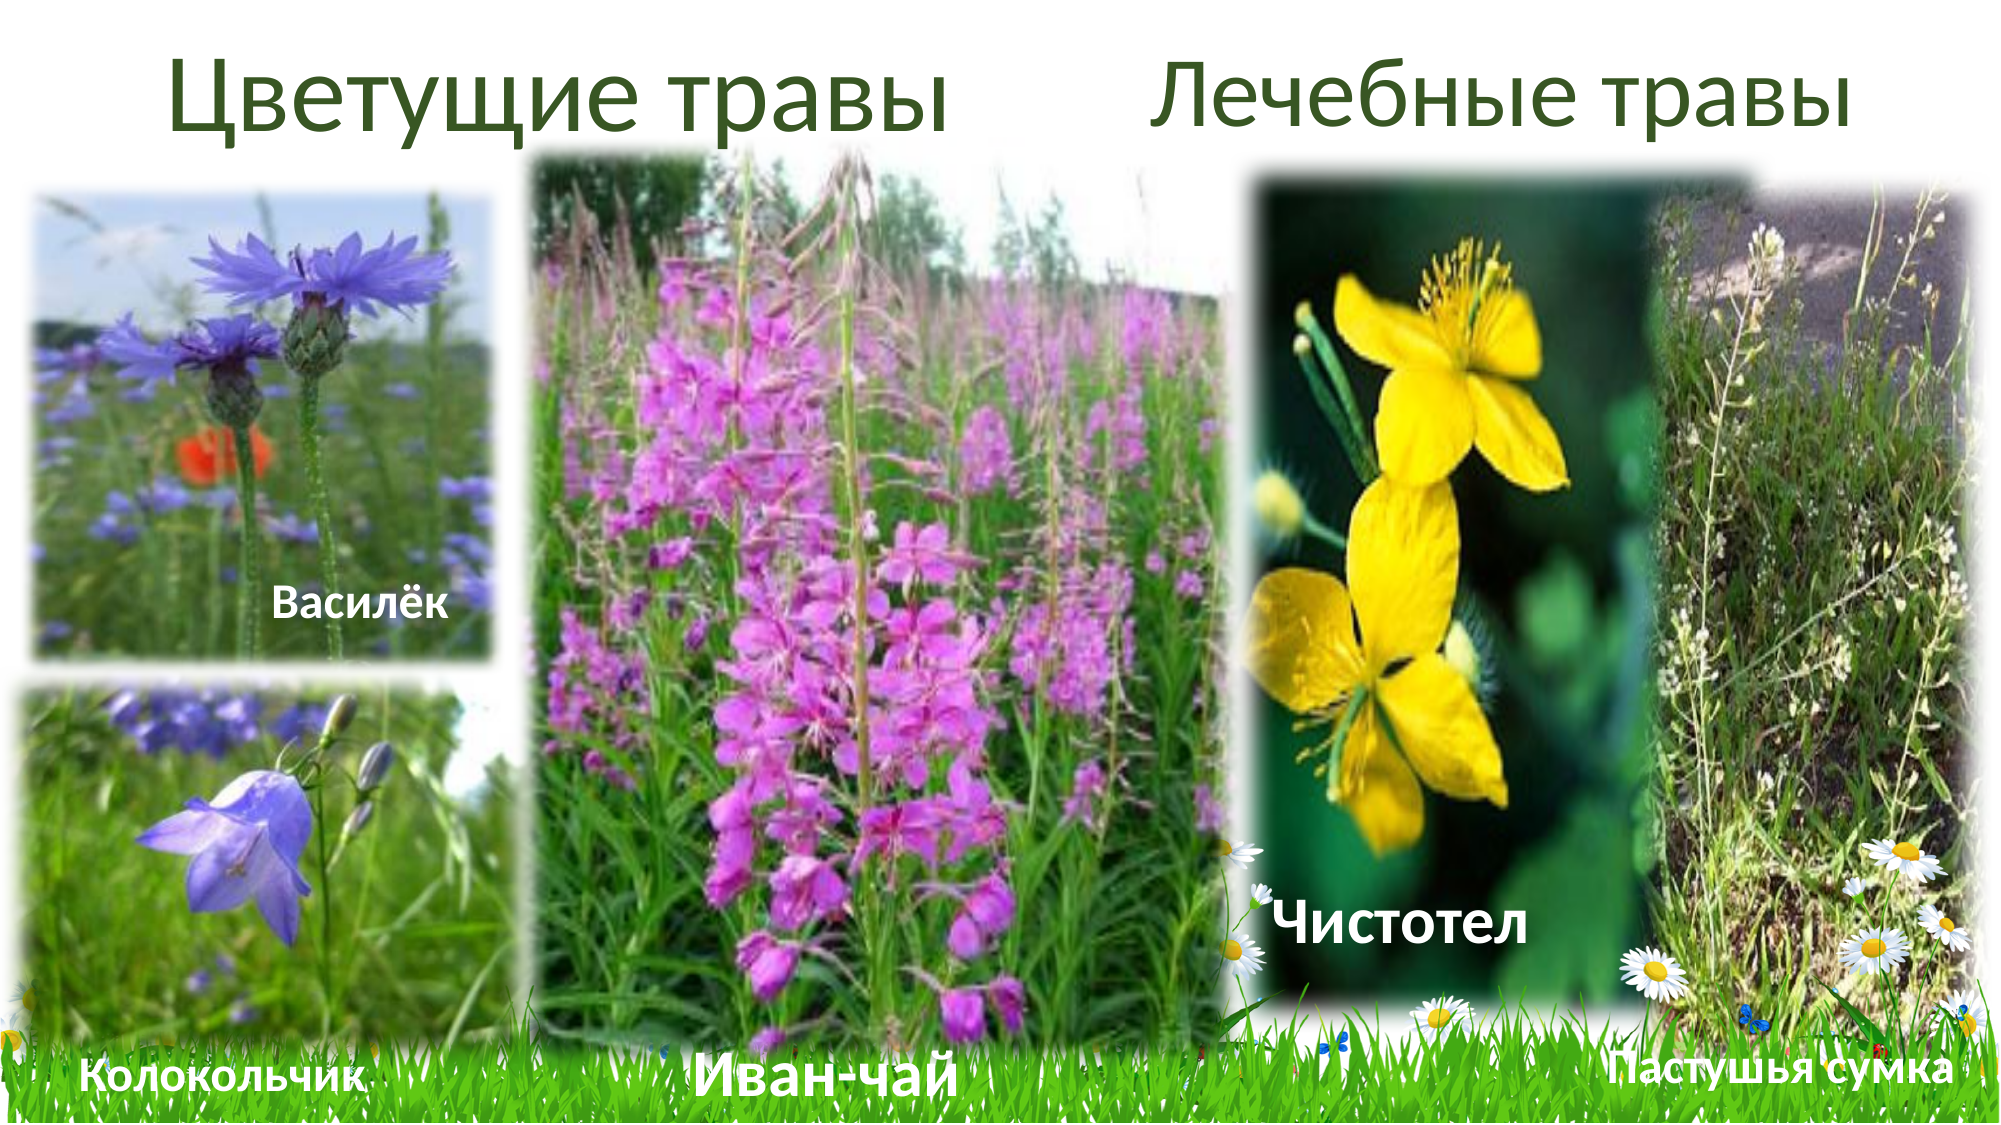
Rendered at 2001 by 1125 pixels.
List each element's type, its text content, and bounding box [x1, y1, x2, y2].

picture [0, 137, 2000, 1123]
text_box Лечебные травы [1134, 18, 1871, 154]
text_box Цветущие травы [150, 11, 969, 162]
